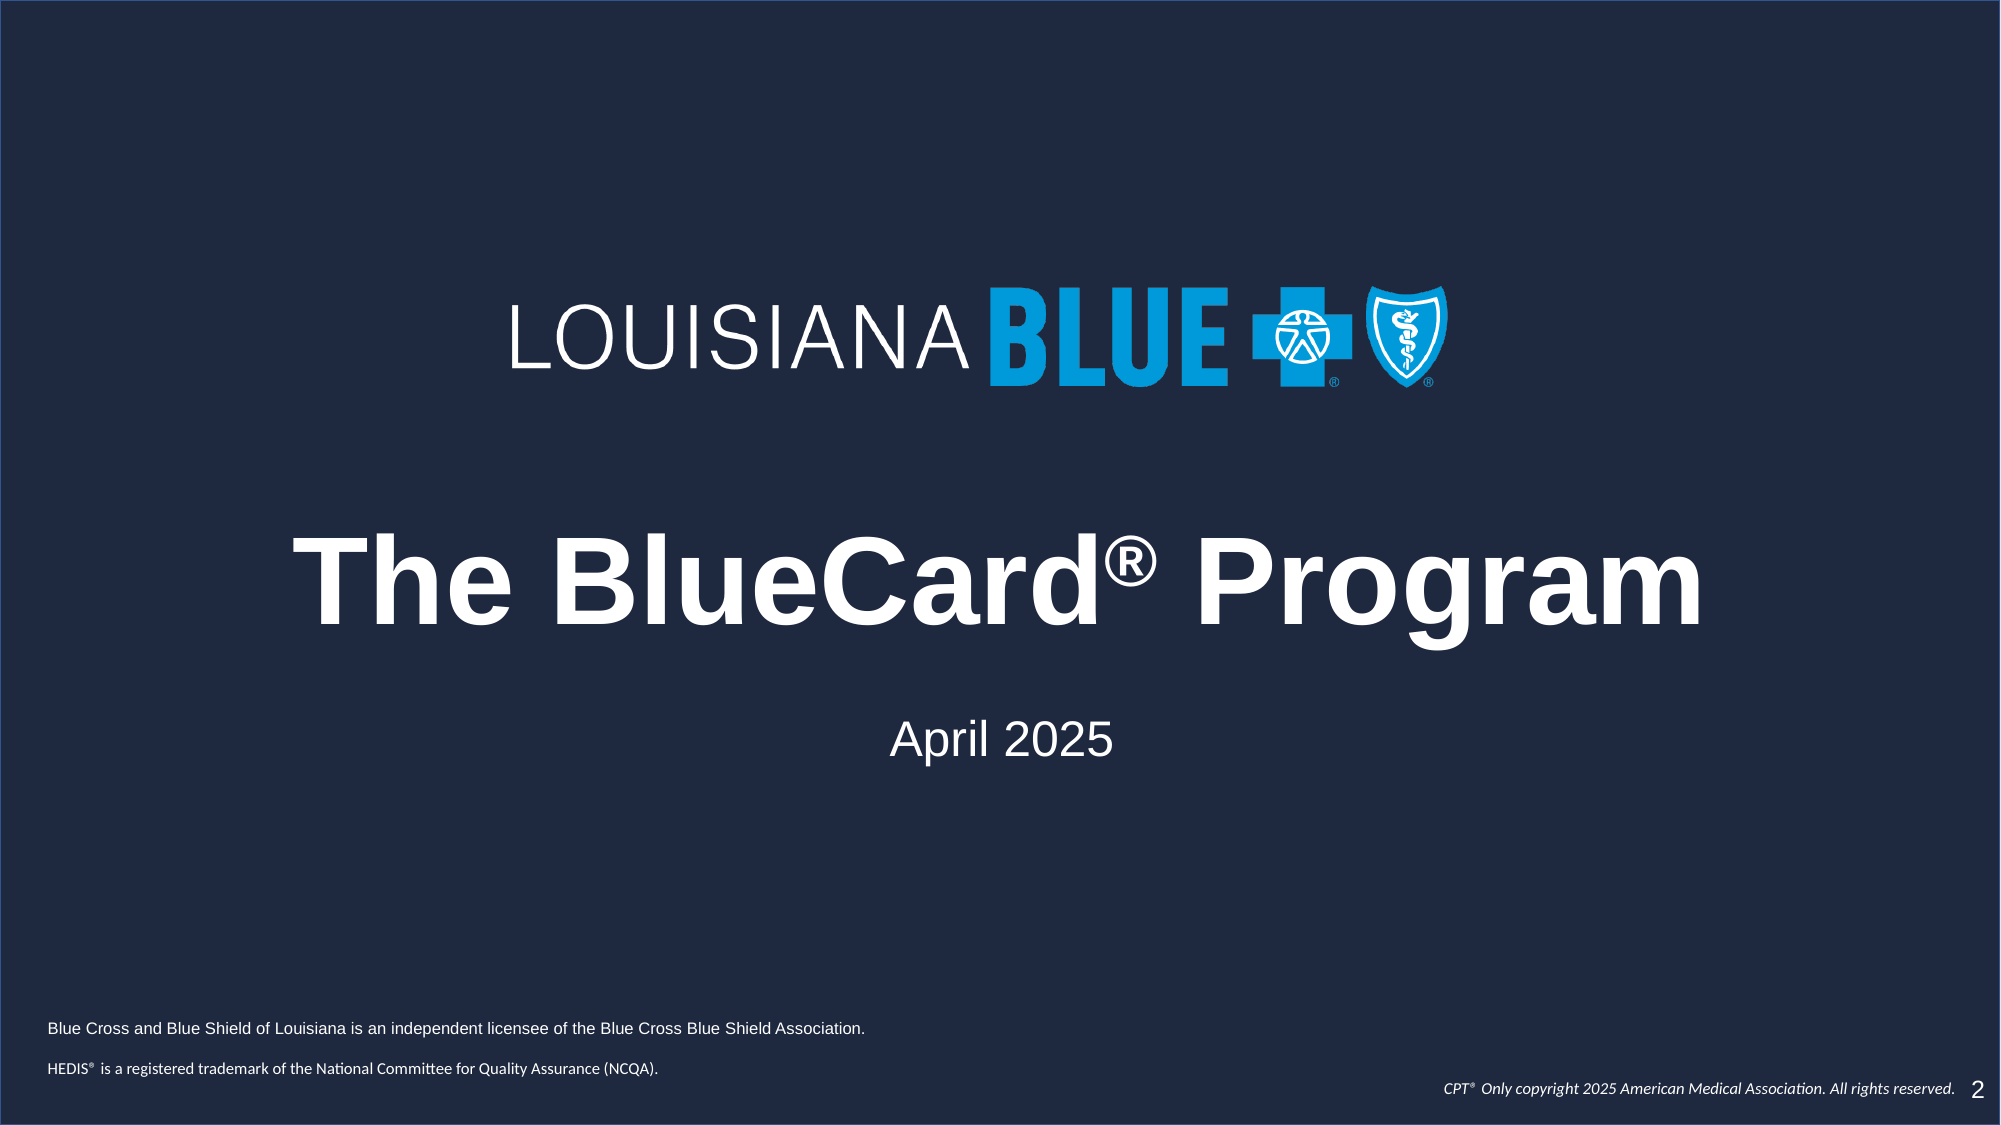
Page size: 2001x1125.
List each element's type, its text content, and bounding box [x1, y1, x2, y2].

subtitle April 2025 [99, 705, 1905, 787]
slide_number 2 [1550, 1058, 2000, 1119]
title The BlueCard® Program [97, 508, 1903, 671]
text_box Blue Cross and Blue Shield of Louisiana is an independent licensee of the Blue Cross Blue Shield Association. HEDIS® is a registered trademark of the National Committee for Quality Assurance (NCQA). CPT® Only copyright 2025 American Medical Association. All rights reserved. [32, 1010, 1972, 1125]
picture [460, 237, 1492, 437]
